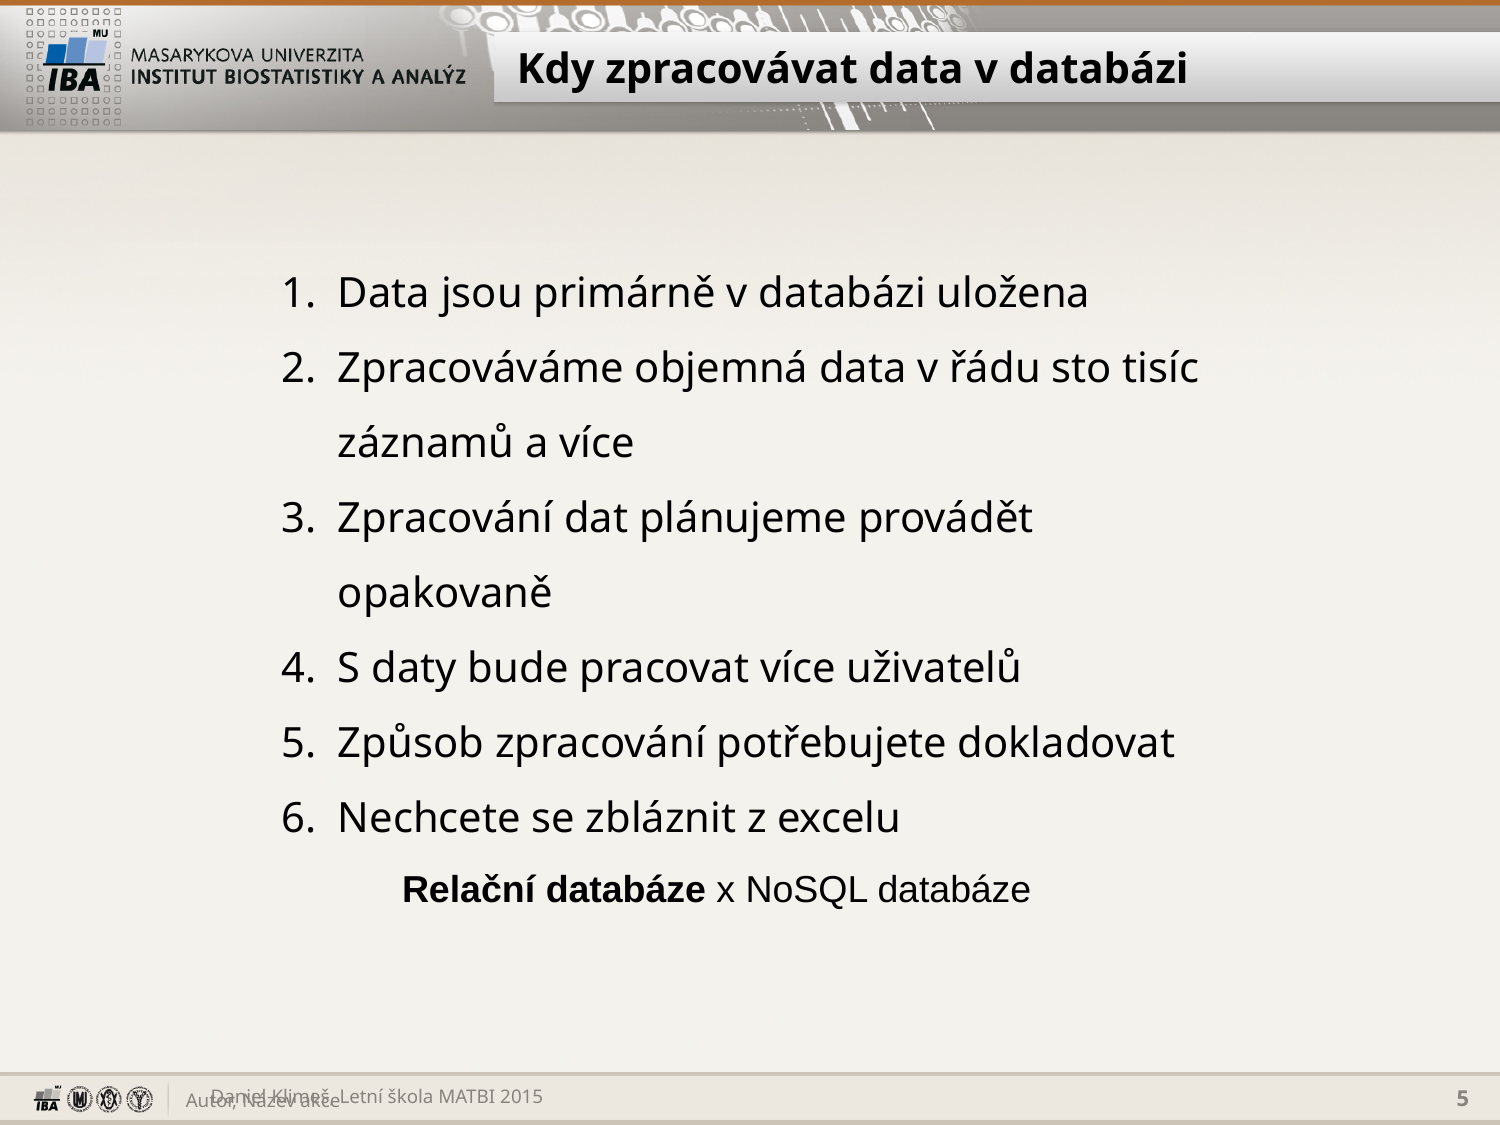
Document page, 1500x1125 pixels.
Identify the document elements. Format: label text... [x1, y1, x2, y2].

text_box Data jsou primárně v databázi uložena Zpracováváme objemná data v řádu sto tisíc záznamů a více Zpracování dat plánujeme provádět opakovaně S daty bude pracovat více uživatelů Způsob zpracování potřebujete dokladovat Nechcete se zbláznit z excelu [173, 233, 1249, 848]
picture [0, 0, 1500, 1125]
footer Daniel Klimeš, Letní škola MATBI 2015 [195, 1077, 669, 1122]
text_box Relační databáze x NoSQL databáze [387, 858, 1047, 918]
slide_number 5 [1340, 1080, 1485, 1118]
title Kdy zpracovávat data v databázi [501, 31, 1471, 104]
